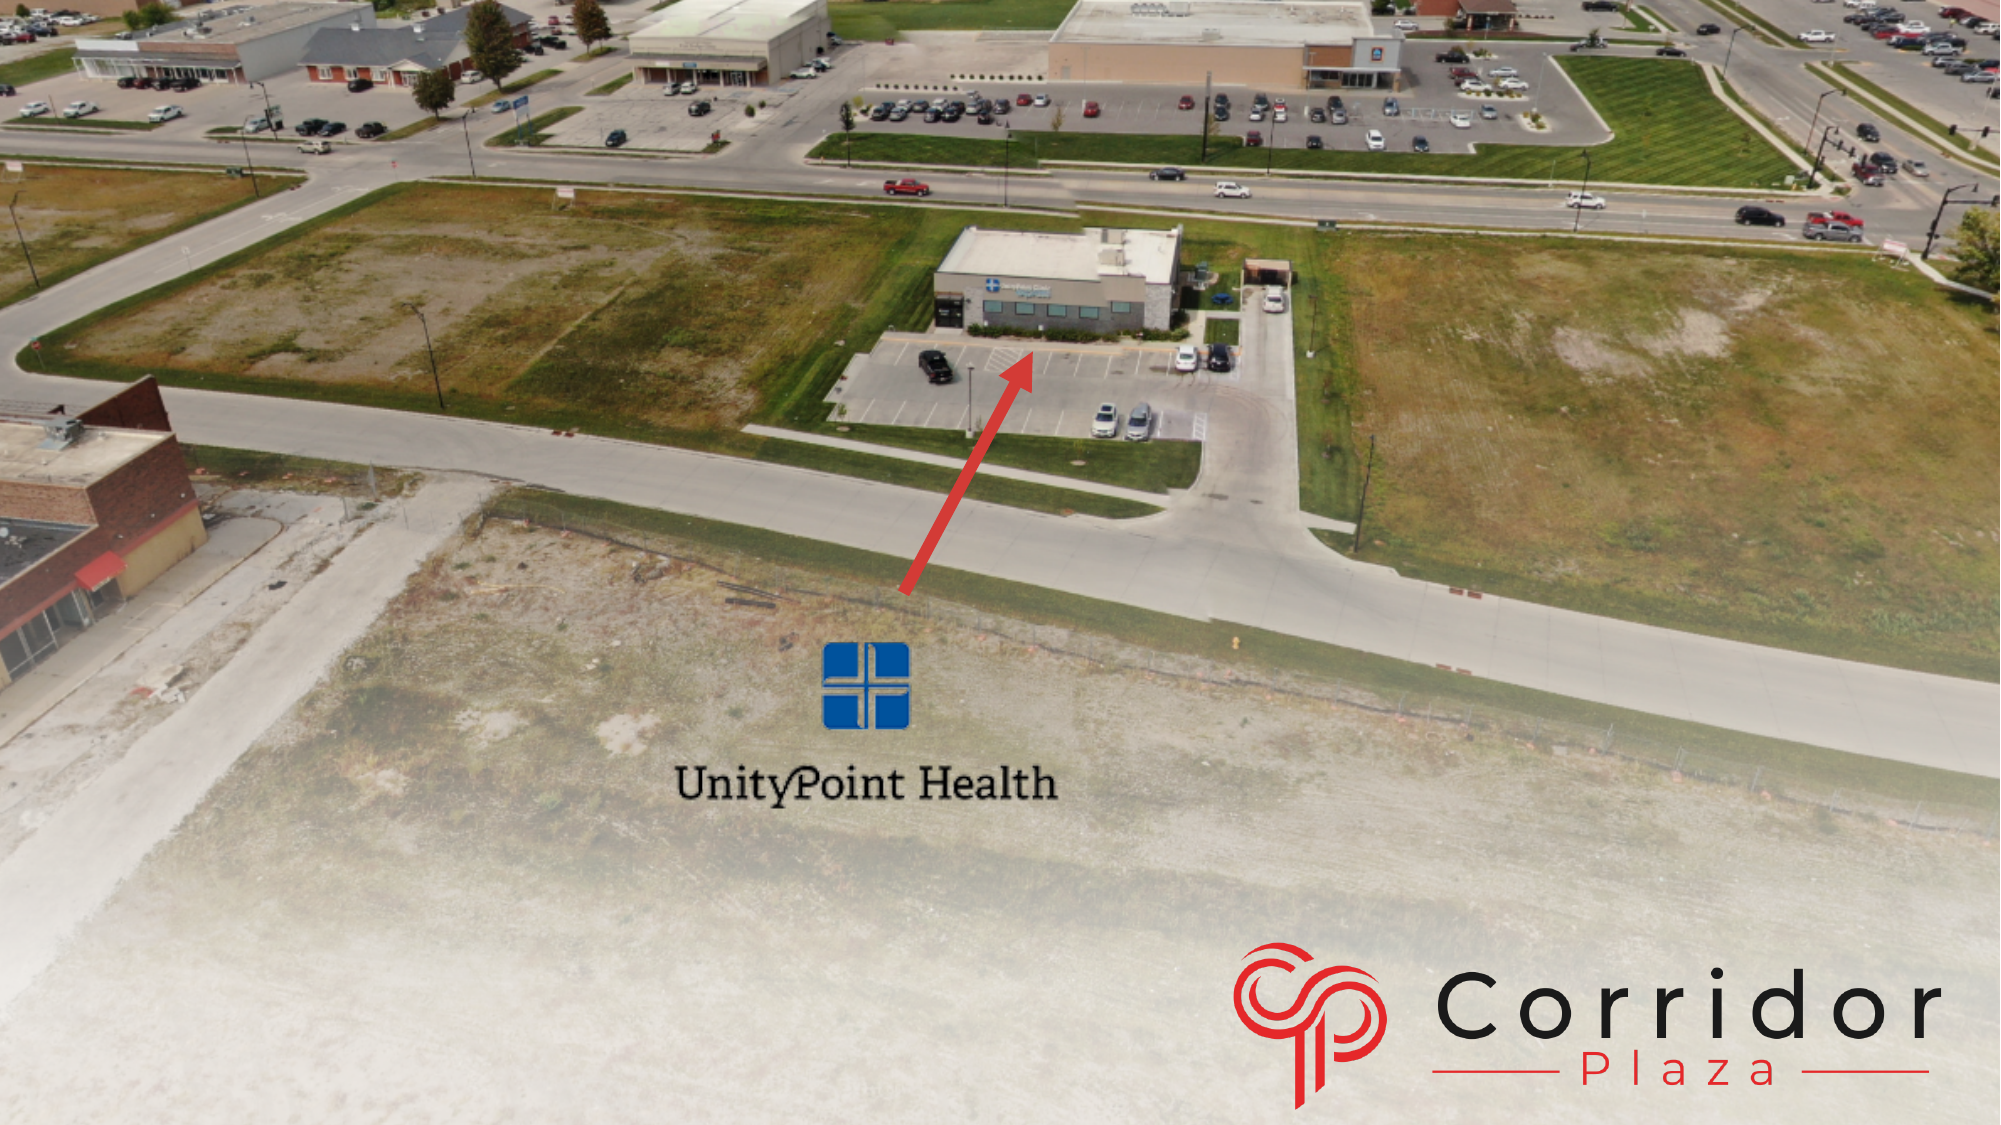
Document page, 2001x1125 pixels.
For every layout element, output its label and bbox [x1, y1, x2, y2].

text_box [903, 351, 1033, 594]
picture [0, 0, 2000, 1125]
